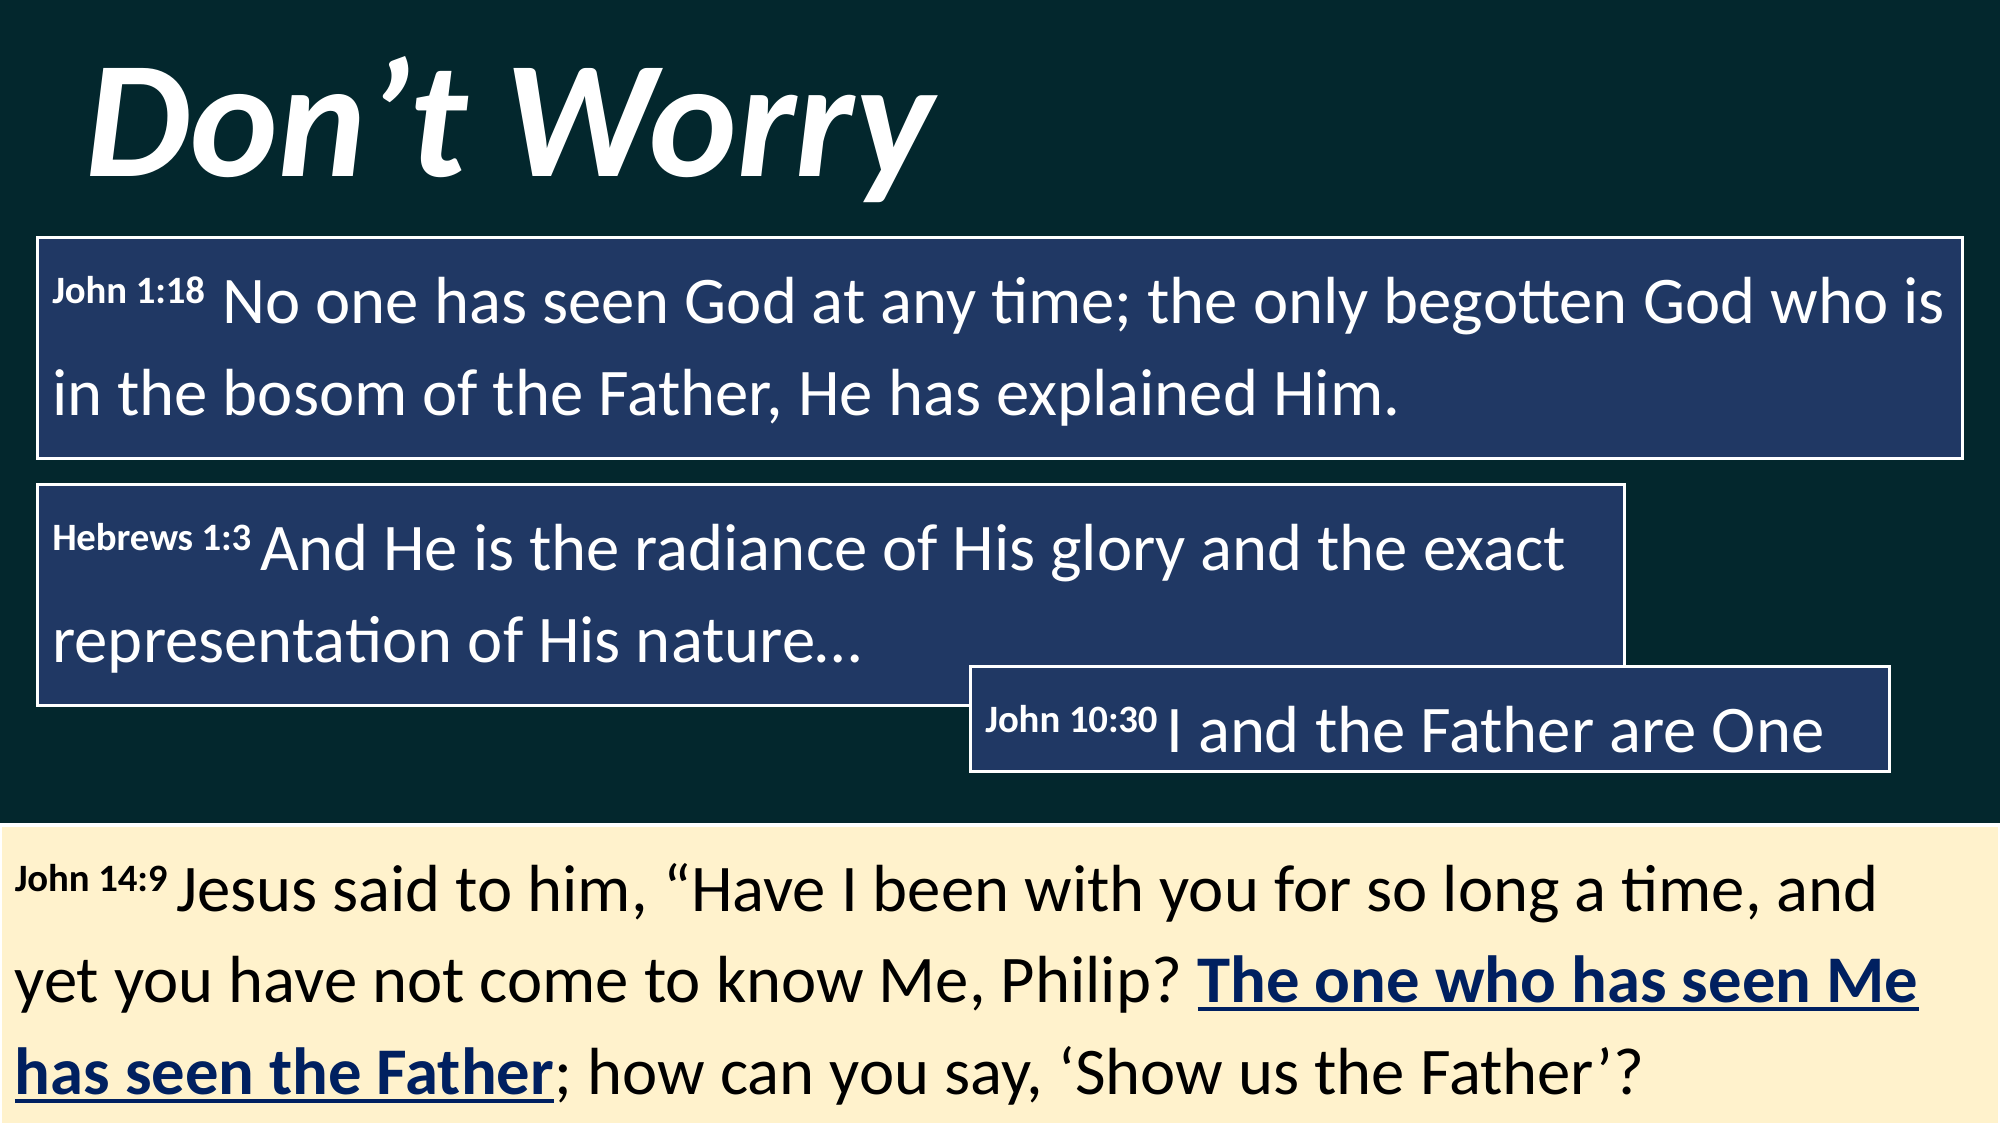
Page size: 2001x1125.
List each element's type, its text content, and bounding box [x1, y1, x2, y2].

text_box John 14:9 Jesus said to him, “Have I been with you for so long a time, and yet you have not come to know Me, Philip? The one who has seen Me has seen the Father; how can you say, ‘Show us the Father’? [0, 824, 2000, 1125]
text_box John 10:30 I and the Father are One [970, 666, 1891, 773]
text_box Don’t Worry [27, 20, 1031, 200]
text_box Hebrews 1:3 And He is the radiance of His glory and the exact representation of His nature… [36, 484, 1626, 706]
text_box John 1:18 No one has seen God at any time; the only begotten God who is in the bosom of the Father, He has explained Him. [36, 236, 1963, 459]
